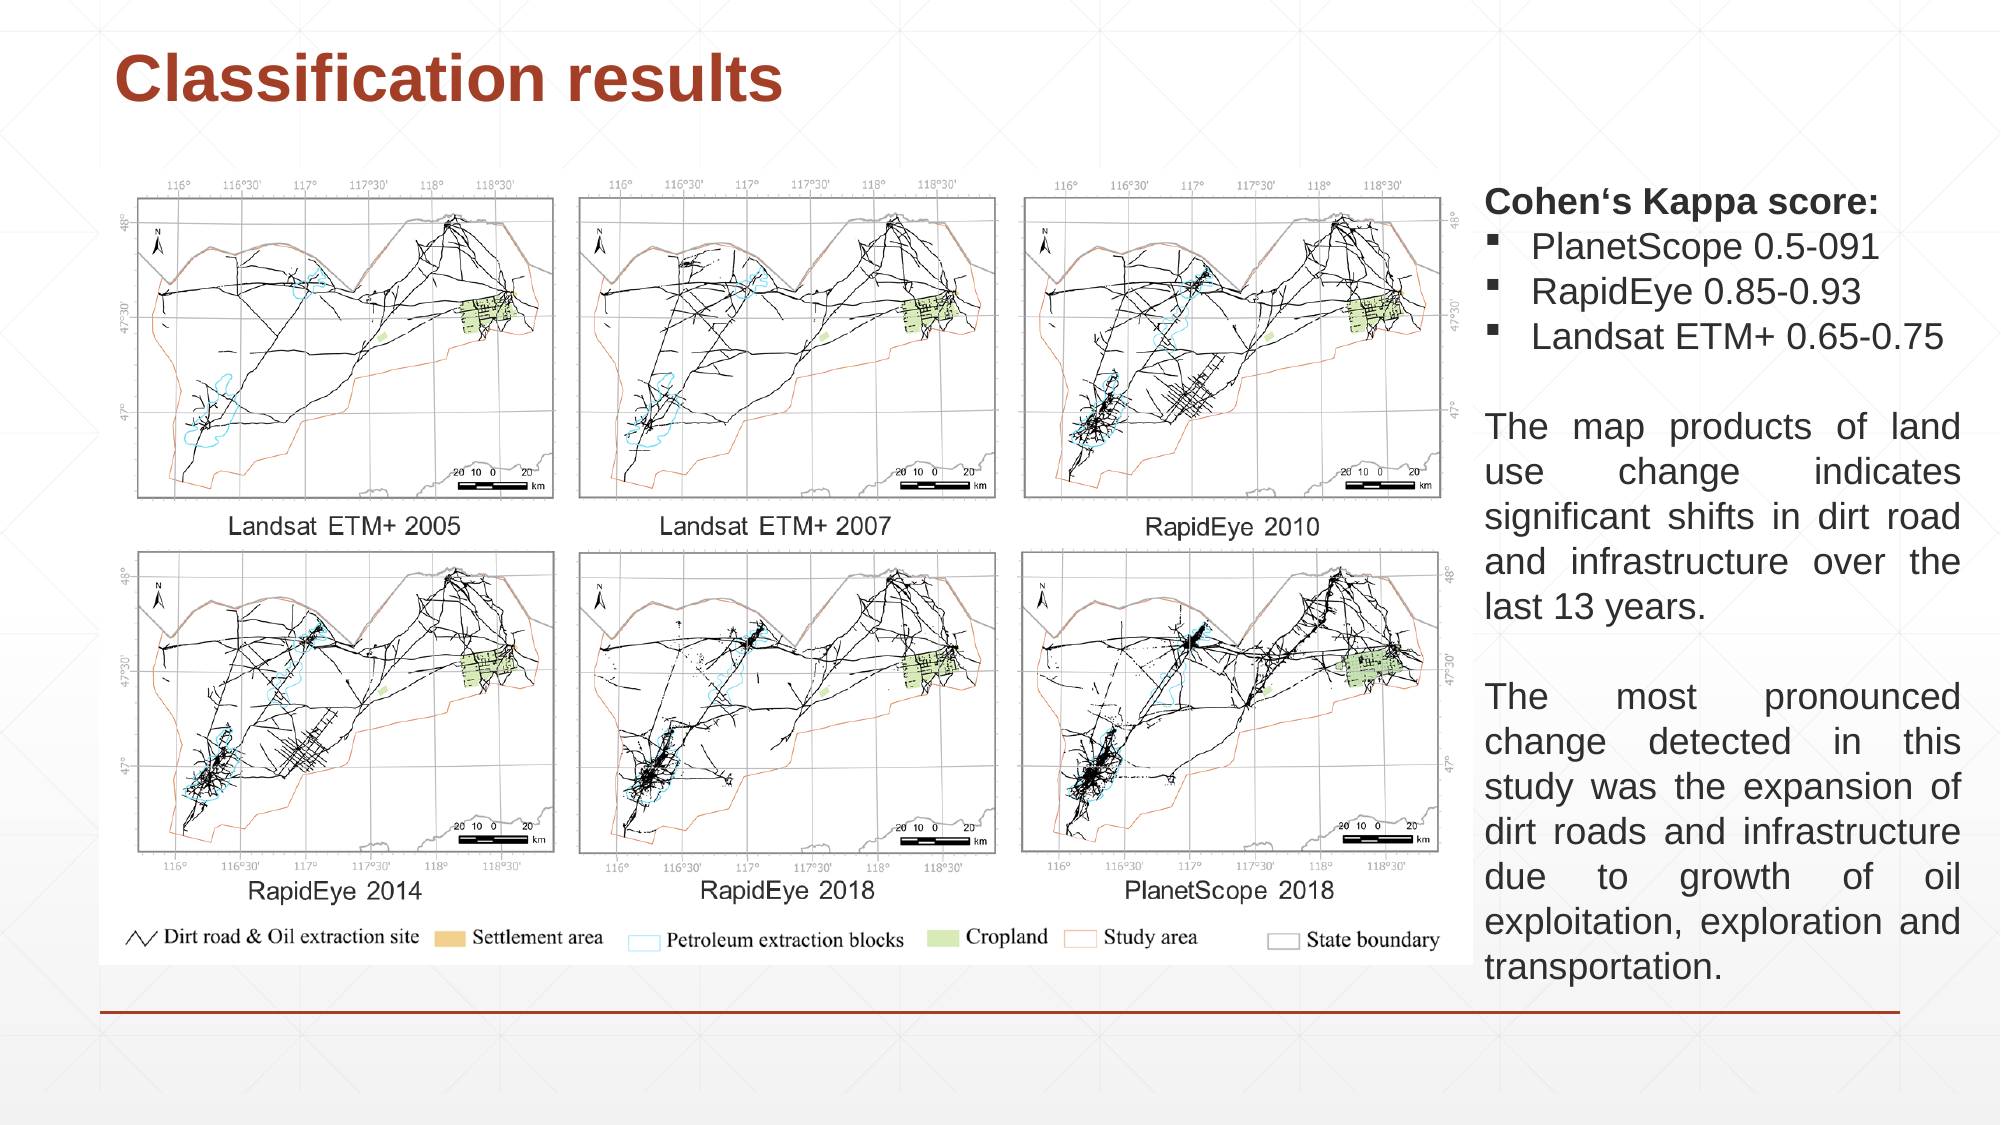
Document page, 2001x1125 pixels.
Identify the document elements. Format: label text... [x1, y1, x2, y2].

title Classification results [99, 34, 1675, 124]
picture [99, 169, 1473, 965]
text_box Cohen‘s Kappa score: PlanetScope 0.5-091 RapidEye 0.85-0.93 Landsat ETM+ 0.65-0.75 The map products of land use change indicates significant shifts in dirt road and infrastructure over the last 13 years. The most pronounced change detected in this study was the expansion of dirt roads and infrastructure due to growth of oil exploitation, exploration and transportation. [1469, 169, 1977, 1040]
